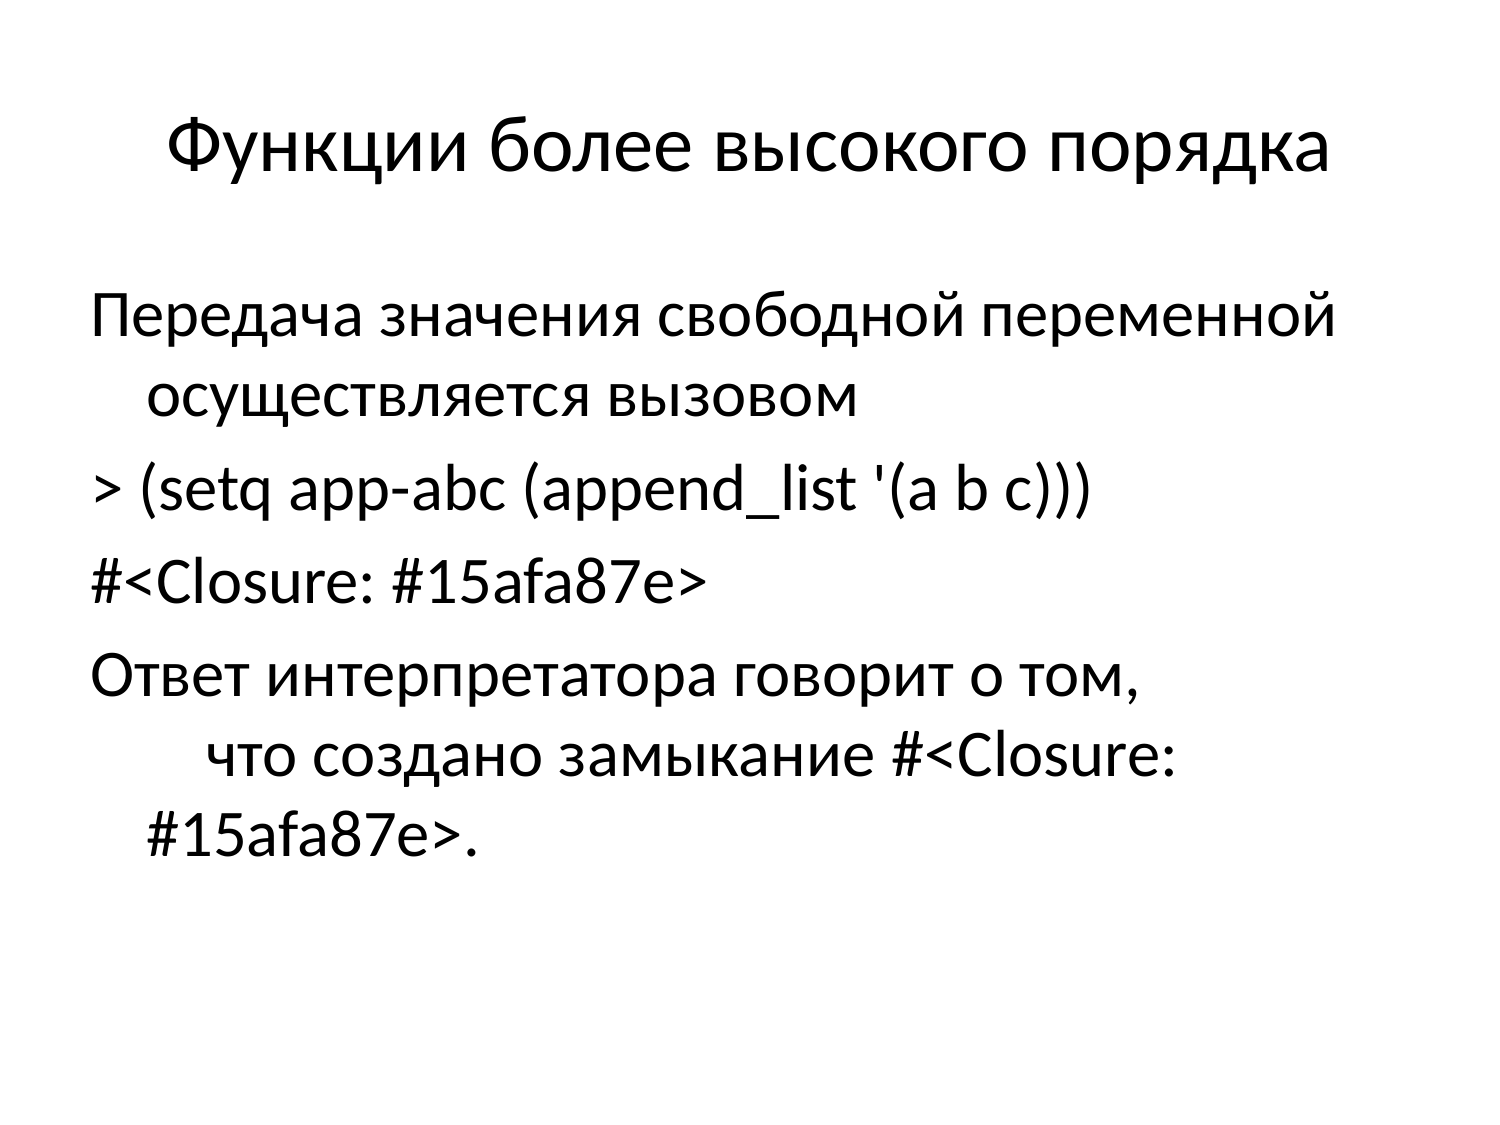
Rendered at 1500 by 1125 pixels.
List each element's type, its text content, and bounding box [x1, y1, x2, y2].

title Функции более высокого порядка [75, 45, 1425, 233]
list Передача значения свободной переменной осуществляется вызовом > (setq app-abc (append_list '(a b c))) #<Closure: #15afa87e> Ответ интерпретатора говорит о том, что создано замыкание #<Closure: #15afa87e>. [75, 262, 1425, 1005]
